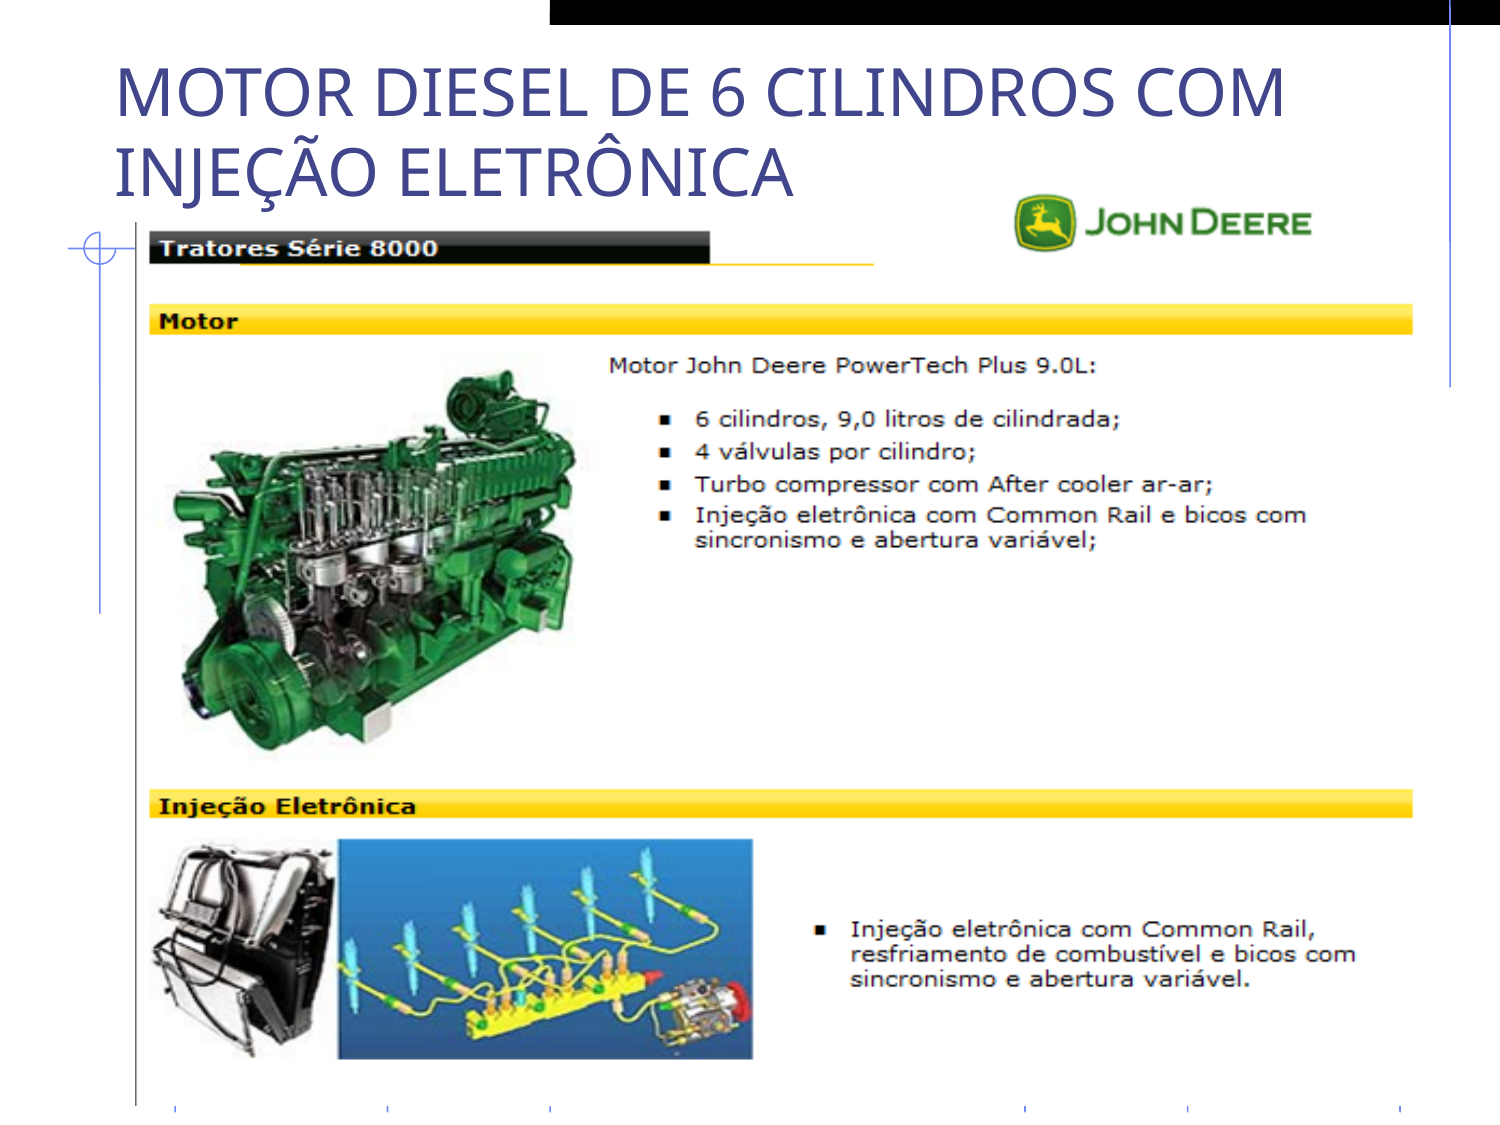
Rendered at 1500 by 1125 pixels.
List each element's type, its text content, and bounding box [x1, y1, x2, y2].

picture [549, 0, 1449, 25]
picture [1451, 0, 1500, 25]
picture [135, 175, 1424, 1107]
text_box MOTOR DIESEL DE 6 CILINDROS COM INJEÇÃO ELETRÔNICA [100, 42, 1424, 218]
